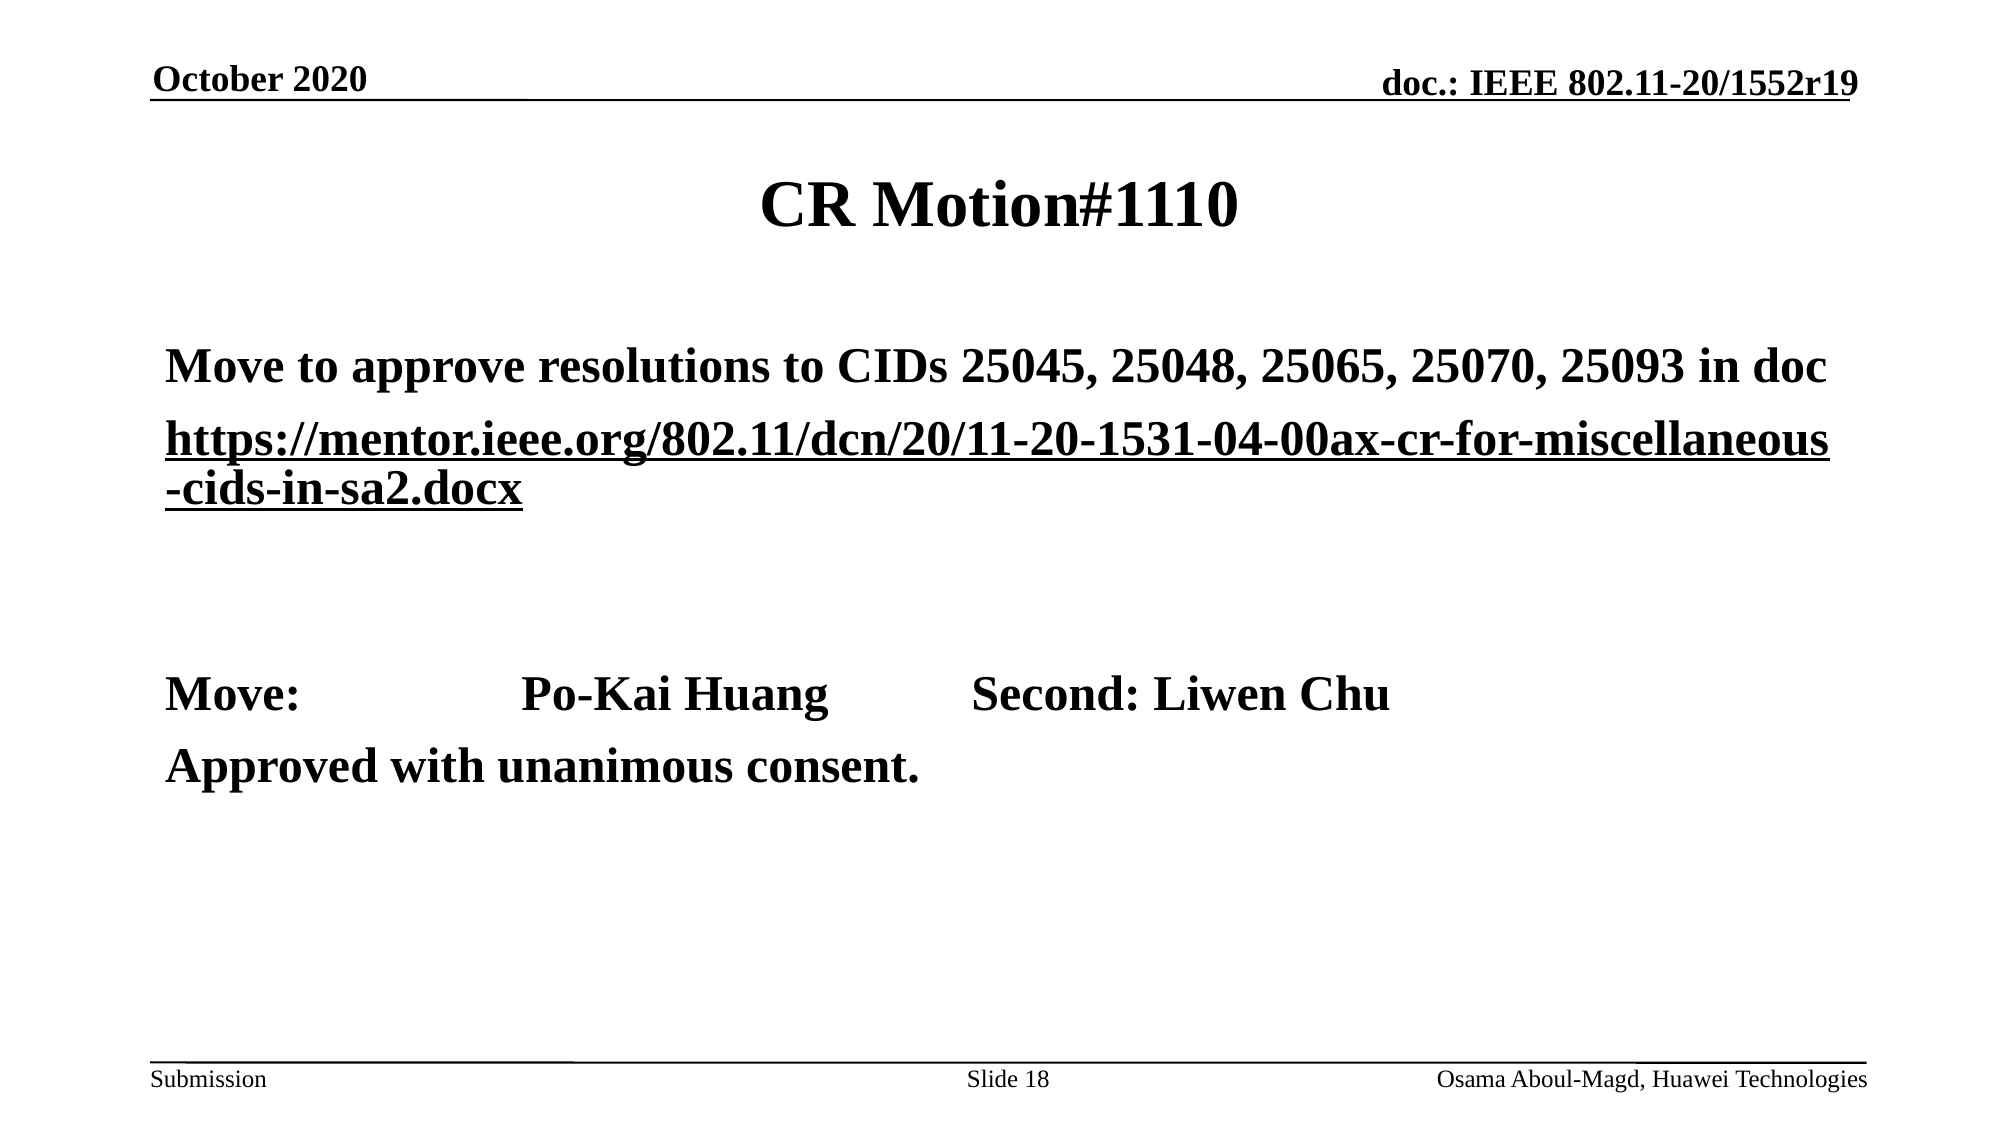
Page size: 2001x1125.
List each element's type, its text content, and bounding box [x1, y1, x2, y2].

title CR Motion#1110 [149, 112, 1850, 288]
list Move to approve resolutions to CIDs 25045, 25048, 25065, 25070, 25093 in doc https://mentor.ieee.org/802.11/dcn/20/11-20-1531-04-00ax-cr-for-miscellaneous-cids-in-sa2.docx Move: Po-Kai Huang Second: Liwen Chu Approved with unanimous consent. [149, 324, 1850, 1000]
slide_number Slide 18 [950, 1061, 1067, 1123]
footer Osama Aboul-Magd, Huawei Technologies [1171, 1061, 1869, 1093]
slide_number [152, 54, 563, 100]
